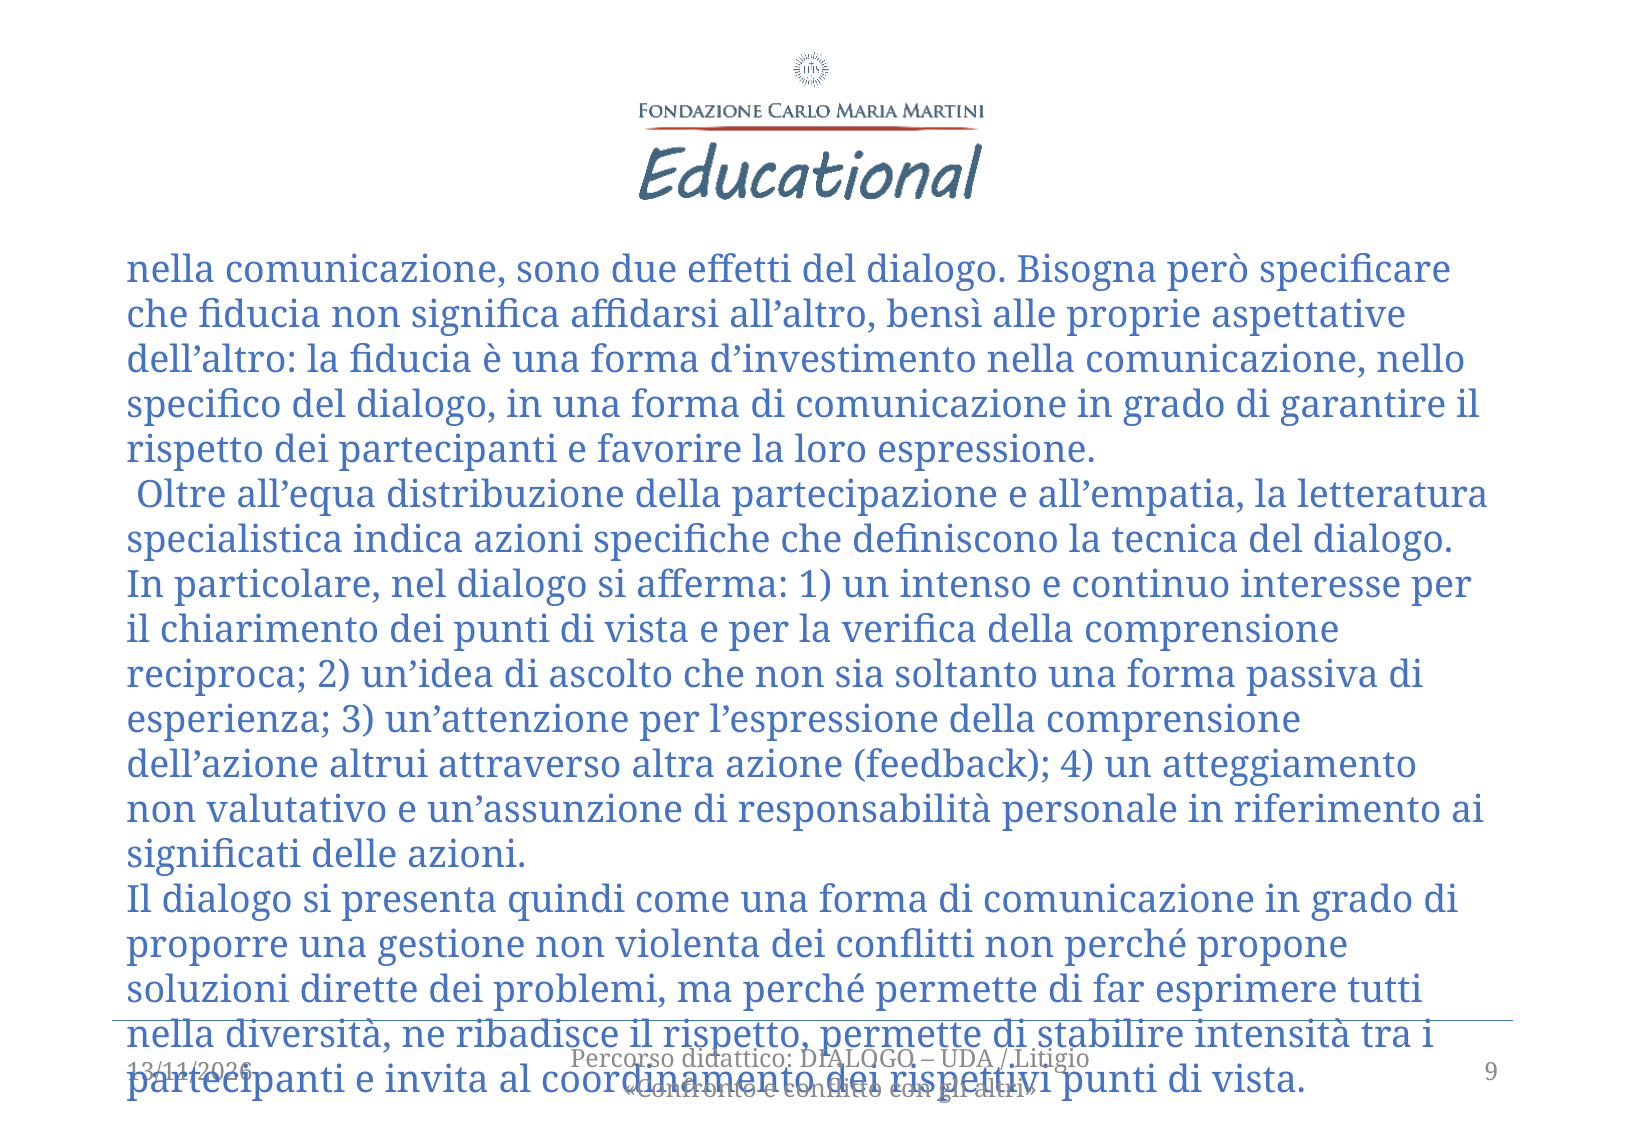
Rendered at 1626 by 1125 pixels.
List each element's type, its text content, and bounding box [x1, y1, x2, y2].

text_box nella comunicazione, sono due effetti del dialogo. Bisogna però specificare che fiducia non significa affidarsi all’altro, bensì alle proprie aspettative dell’altro: la fiducia è una forma d’investimento nella comunicazione, nello specifico del dialogo, in una forma di comunicazione in grado di garantire il rispetto dei partecipanti e favorire la loro espressione. Oltre all’equa distribuzione della partecipazione e all’empatia, la letteratura specialistica indica azioni specifiche che definiscono la tecnica del dialogo. In particolare, nel dialogo si afferma: 1) un intenso e continuo interesse per il chiarimento dei punti di vista e per la verifica della comprensione reciproca; 2) un’idea di ascolto che non sia soltanto una forma passiva di esperienza; 3) un’attenzione per l’espressione della comprensione dell’azione altrui attraverso altra azione (feedback); 4) un atteggiamento non valutativo e un’assunzione di responsabilità personale in riferimento ai significati delle azioni. Il dialogo si presenta quindi come una forma di comunicazione in grado di proporre una gestione non violenta dei conflitti non perché propone soluzioni dirette dei problemi, ma perché permette di far esprimere tutti nella diversità, ne ribadisce il rispetto, permette di stabilire intensità tra i partecipanti e invita al coordinamento dei rispettivi punti di vista. [111, 237, 1514, 1108]
picture [632, 49, 993, 210]
footer Percorso didattico: DIALOGO – UDA / Litigio «Confronto e conflitto con gli altri» [538, 1042, 1123, 1103]
